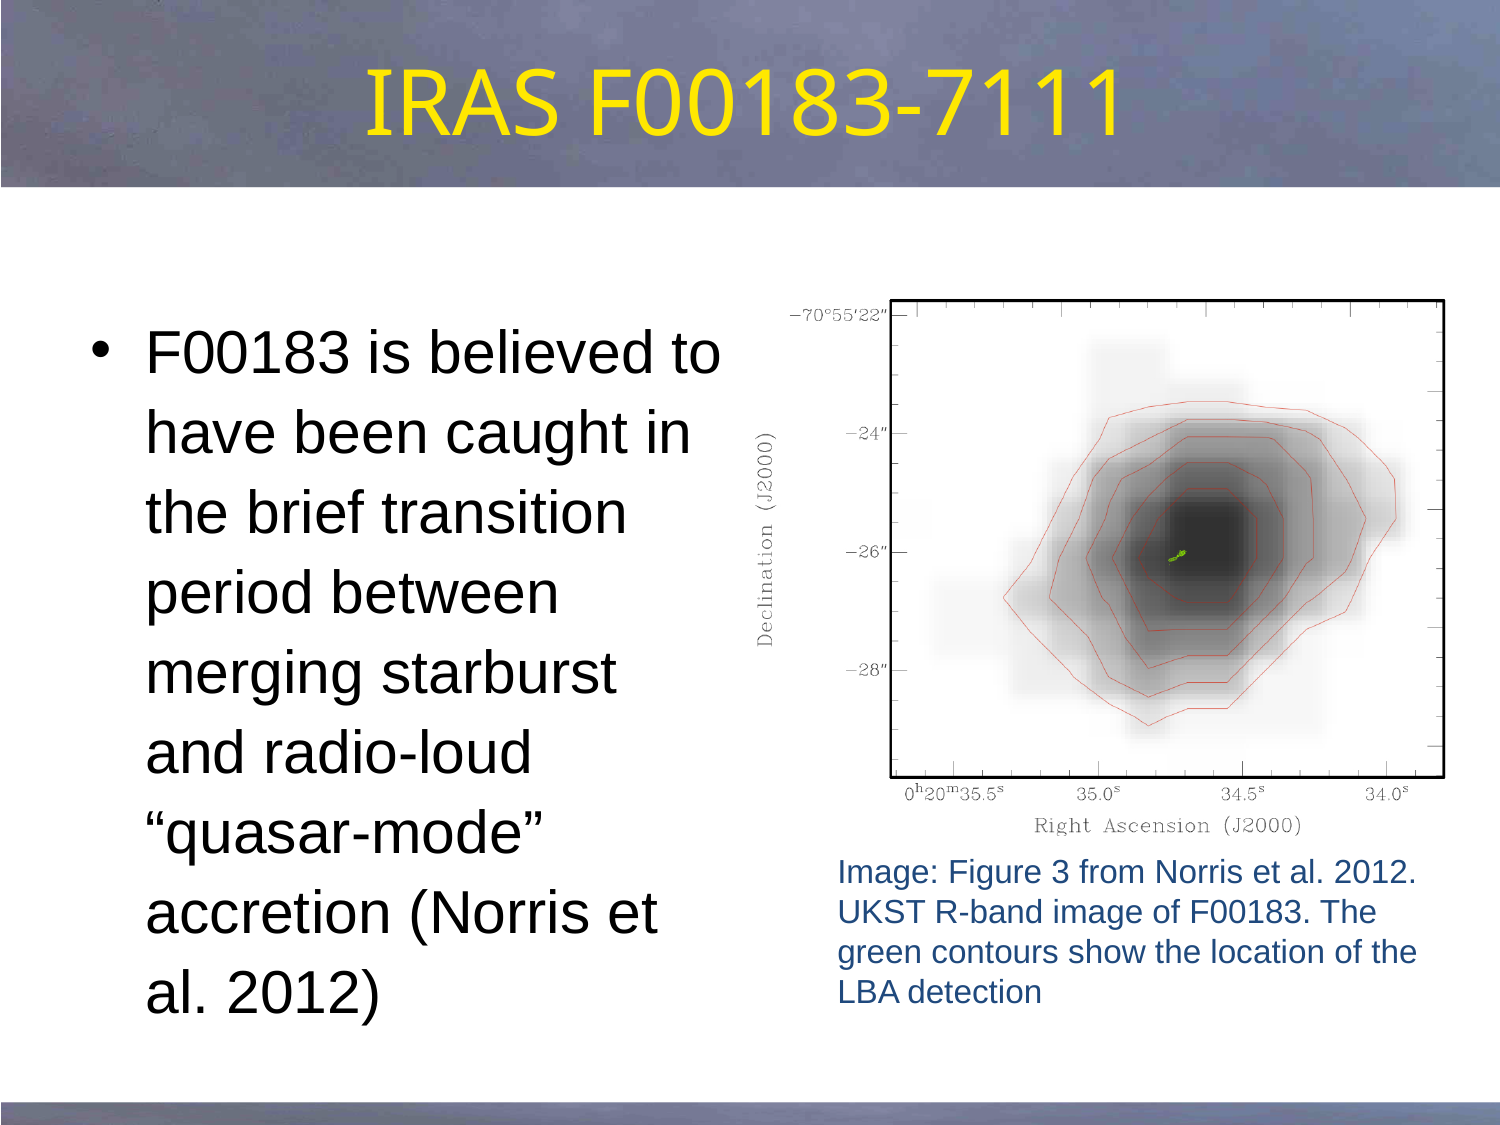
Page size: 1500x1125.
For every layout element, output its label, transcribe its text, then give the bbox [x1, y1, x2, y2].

text_box Image: Figure 3 from Norris et al. 2012. UKST R-band image of F00183. The green contours show the location of the LBA detection [822, 843, 1452, 1018]
picture [0, 1102, 1500, 1125]
list F00183 is believed to have been caught in the brief transition period between merging starburst and radio-loud “quasar-mode” accretion (Norris et al. 2012) [75, 297, 750, 1041]
title IRAS F00183-7111 [75, 17, 1425, 180]
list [739, 297, 1452, 836]
picture [0, 0, 1500, 188]
